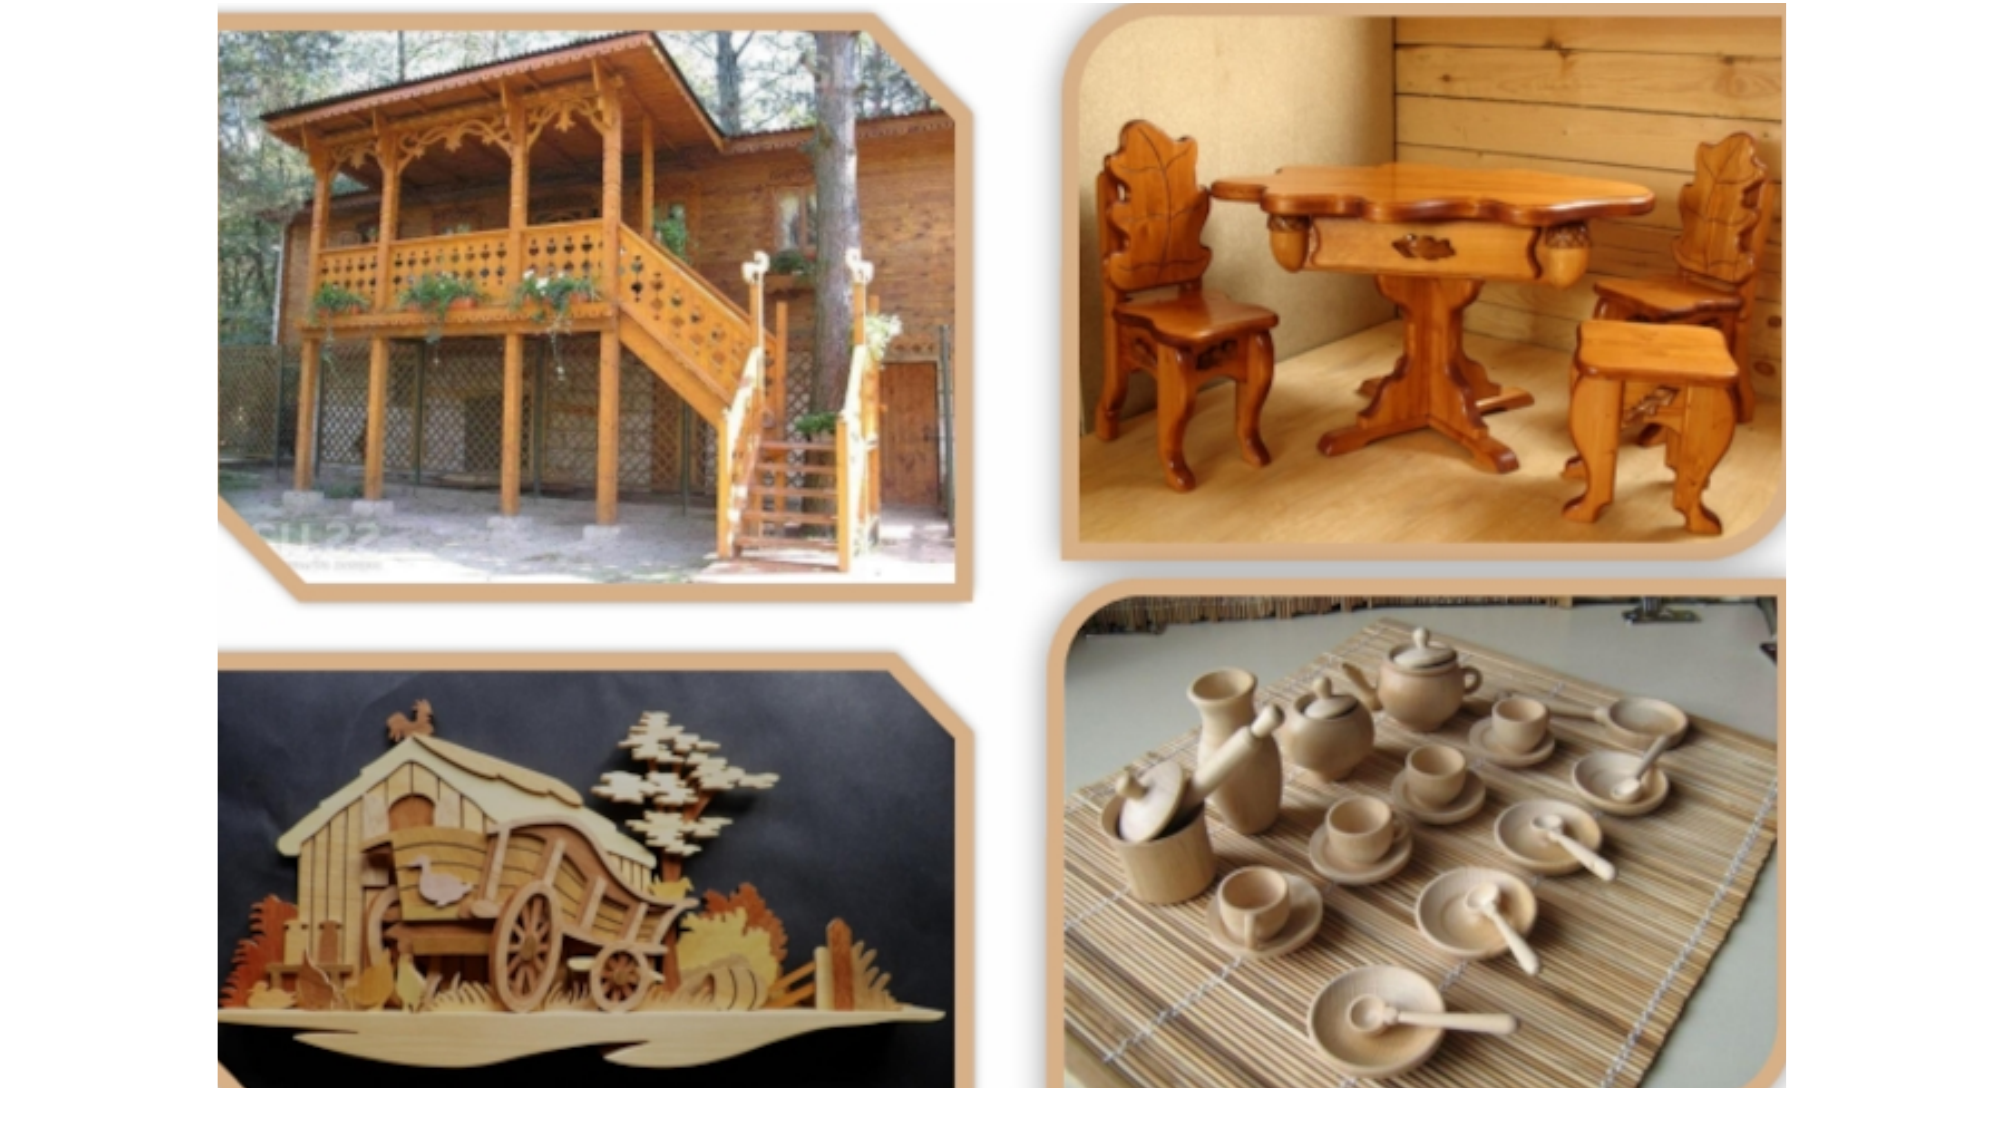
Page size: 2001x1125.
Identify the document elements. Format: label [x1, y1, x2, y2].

picture [217, 2, 1787, 1088]
